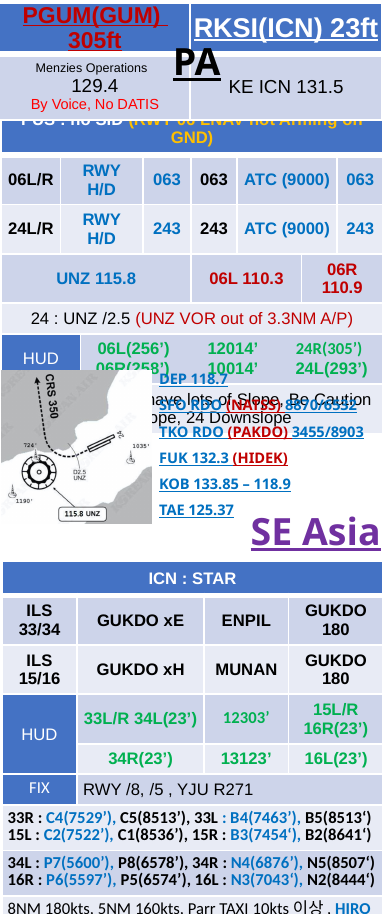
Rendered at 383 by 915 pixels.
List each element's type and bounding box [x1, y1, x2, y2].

table_cell [78, 775, 382, 804]
table_cell [144, 205, 190, 253]
table_cell [289, 745, 382, 773]
picture [0, 370, 152, 524]
table_cell [78, 646, 203, 693]
table_cell [2, 304, 382, 333]
table_header [3, 562, 382, 593]
table_cell [61, 205, 142, 253]
table_cell [78, 598, 203, 644]
table_cell [289, 598, 382, 644]
table_cell [289, 695, 382, 743]
table_cell [144, 158, 190, 204]
table_cell [205, 598, 288, 644]
table_cell [238, 205, 336, 253]
table_cell [192, 205, 236, 253]
table_cell [3, 851, 382, 895]
table_header [0, 4, 189, 51]
text_box [143, 37, 250, 89]
text_box [144, 355, 382, 559]
table_cell [191, 57, 381, 119]
table_header [191, 4, 381, 51]
table_cell [3, 598, 76, 644]
table_cell [78, 695, 203, 743]
table_cell [338, 205, 382, 253]
table_cell [289, 646, 382, 693]
table_cell [78, 745, 203, 773]
table_cell [302, 255, 382, 302]
table_cell [3, 646, 76, 693]
table_cell [3, 806, 382, 850]
table_cell [0, 57, 189, 119]
table_cell [192, 255, 301, 302]
table_cell [2, 205, 60, 253]
table_cell [3, 775, 76, 804]
table_cell [2, 255, 190, 302]
table_cell [3, 897, 382, 914]
table_cell [338, 158, 382, 204]
table_cell [205, 646, 288, 693]
table_cell [205, 745, 288, 773]
table_cell [3, 695, 76, 773]
table_cell [238, 158, 336, 204]
table_cell [2, 158, 60, 204]
table_cell [205, 695, 288, 743]
table_cell [192, 158, 236, 204]
table_header [2, 121, 382, 152]
table_cell [81, 335, 382, 370]
table_cell [61, 158, 142, 204]
table_cell [2, 335, 80, 370]
